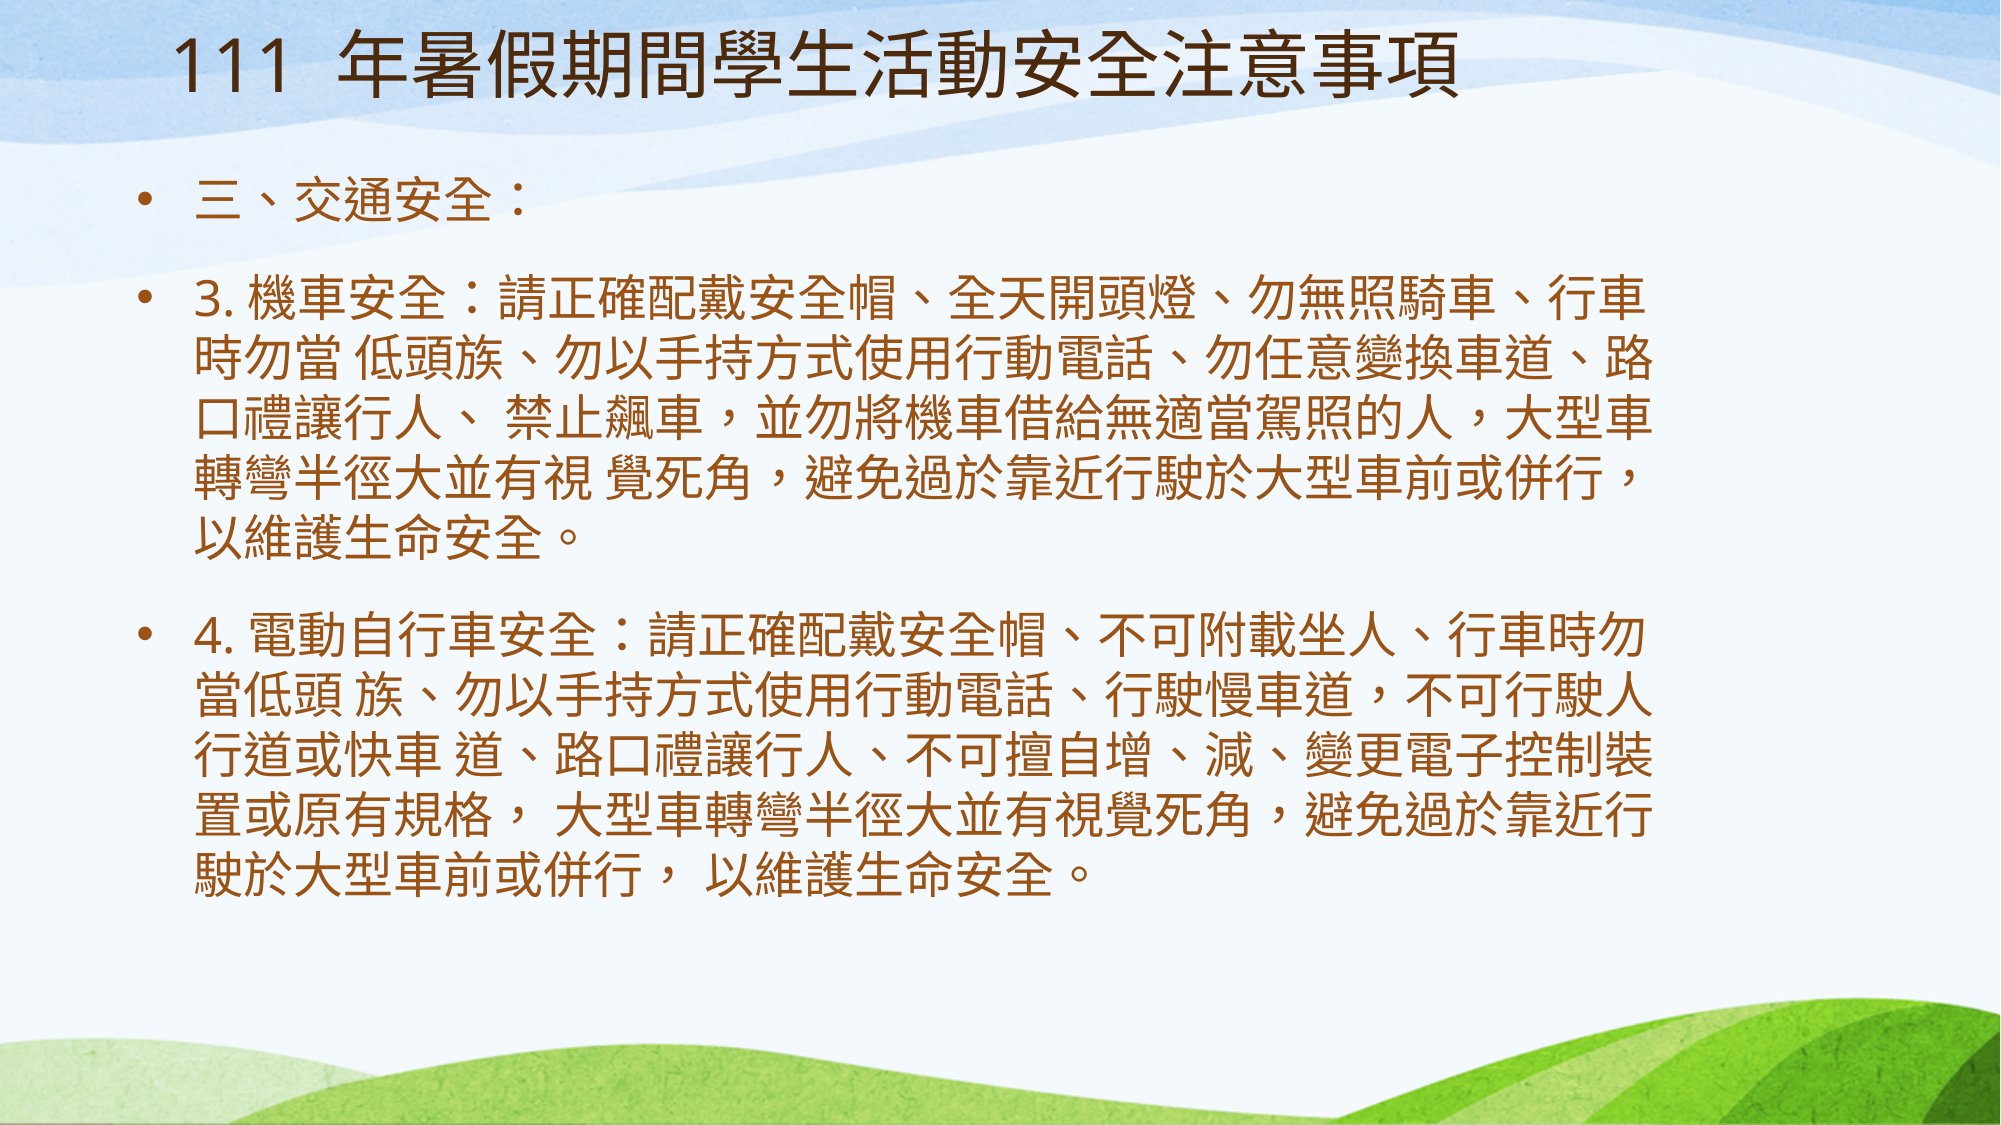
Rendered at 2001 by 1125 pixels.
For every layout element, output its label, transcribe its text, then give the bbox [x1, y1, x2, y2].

list 三、交通安全： 3.機車安全：請正確配戴安全帽、全天開頭燈、勿無照騎車、行車時勿當 低頭族、勿以手持方式使用行動電話、勿任意變換車道、路口禮讓行人、 禁止飆車，並勿將機車借給無適當駕照的人，大型車轉彎半徑大並有視 覺死角，避免過於靠近行駛於大型車前或併行，以維護生命安全。 4.電動自行車安全：請正確配戴安全帽、不可附載坐人、行車時勿當低頭 族、勿以手持方式使用行動電話、行駛慢車道，不可行駛人行道或快車 道、路口禮讓行人、不可擅自增、減、變更電子控制裝置或原有規格， 大型車轉彎半徑大並有視覺死角，避免過於靠近行駛於大型車前或併行， 以維護生命安全。 [121, 160, 1706, 1075]
title 111 年暑假期間學生活動安全注意事項 [154, 0, 1805, 117]
picture [0, 0, 2001, 1125]
